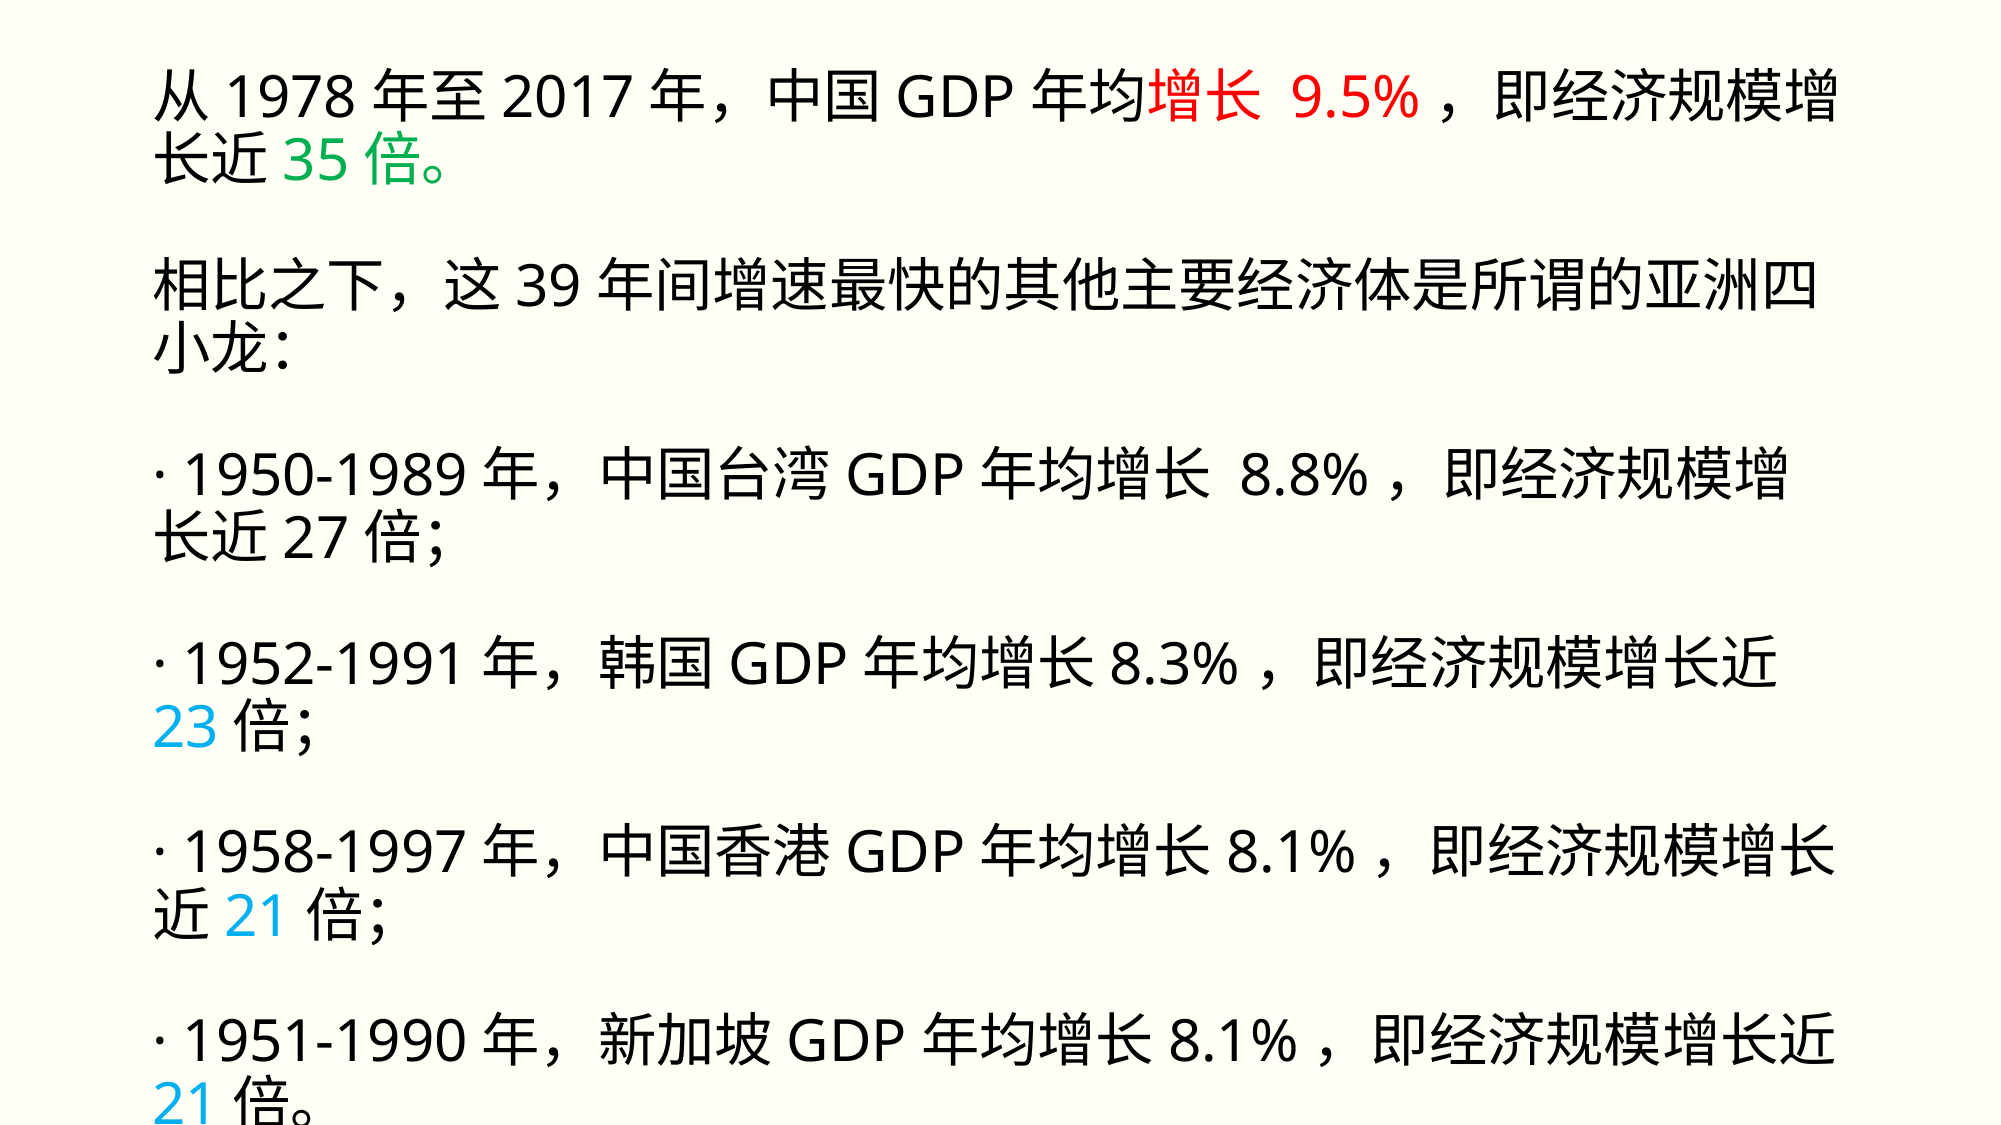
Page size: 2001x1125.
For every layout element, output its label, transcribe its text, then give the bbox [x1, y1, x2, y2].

title 从1978年至2017年，中国GDP年均增长 9.5%，即经济规模增长近35倍。 相比之下，这39年间增速最快的其他主要经济体是所谓的亚洲四小龙： · 1950-1989年，中国台湾GDP年均增长 8.8%，即经济规模增长近27倍； · 1952-1991年，韩国GDP年均增长8.3%，即经济规模增长近23倍； · 1958-1997年，中国香港GDP年均增长8.1%，即经济规模增长近21倍； · 1951-1990年，新加坡GDP年均增长8.1%，即经济规模增长近21倍。 [137, 59, 1863, 278]
